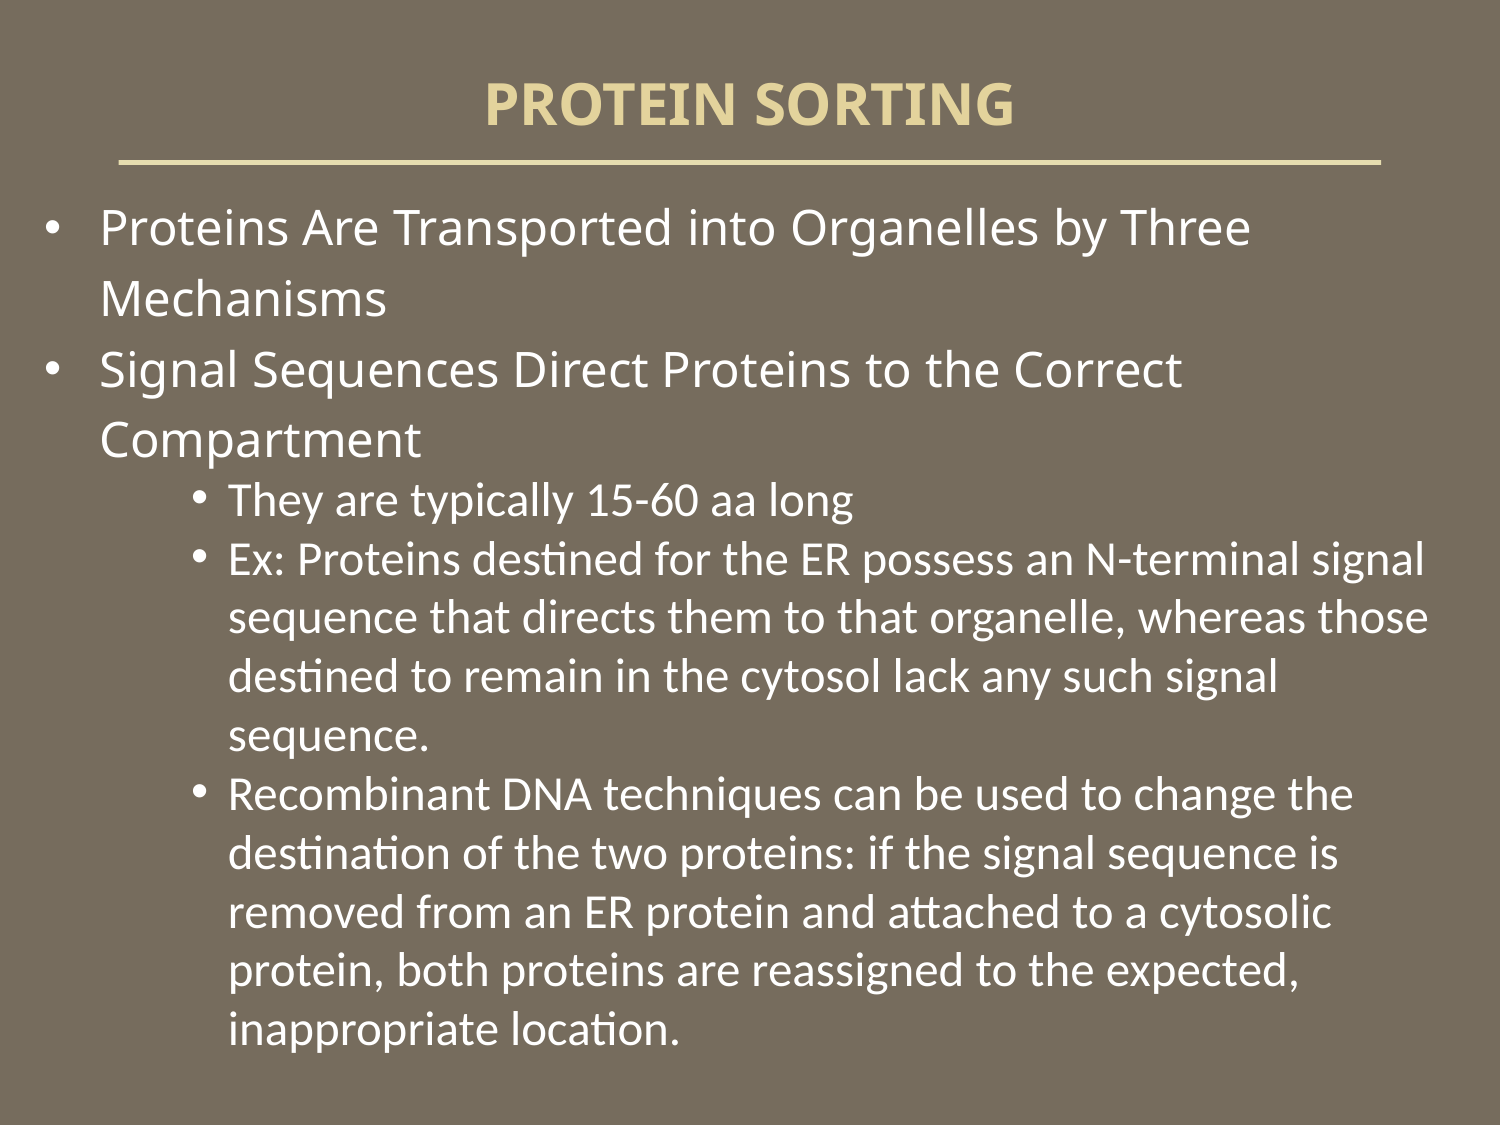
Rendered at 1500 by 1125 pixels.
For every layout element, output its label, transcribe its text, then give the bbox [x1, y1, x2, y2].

title PROTEIN SORTING [102, 44, 1398, 159]
list Proteins Are Transported into Organelles by Three Mechanisms Signal Sequences Direct Proteins to the Correct Compartment They are typically 15-60 aa long Ex: Proteins destined for the ER possess an N-terminal signal sequence that directs them to that organelle, whereas those destined to remain in the cytosol lack any such signal sequence. Recombinant DNA techniques can be used to change the destination of the two proteins: if the signal sequence is removed from an ER protein and attached to a cytosolic protein, both proteins are reassigned to the expected, inappropriate location. [28, 177, 1465, 1064]
